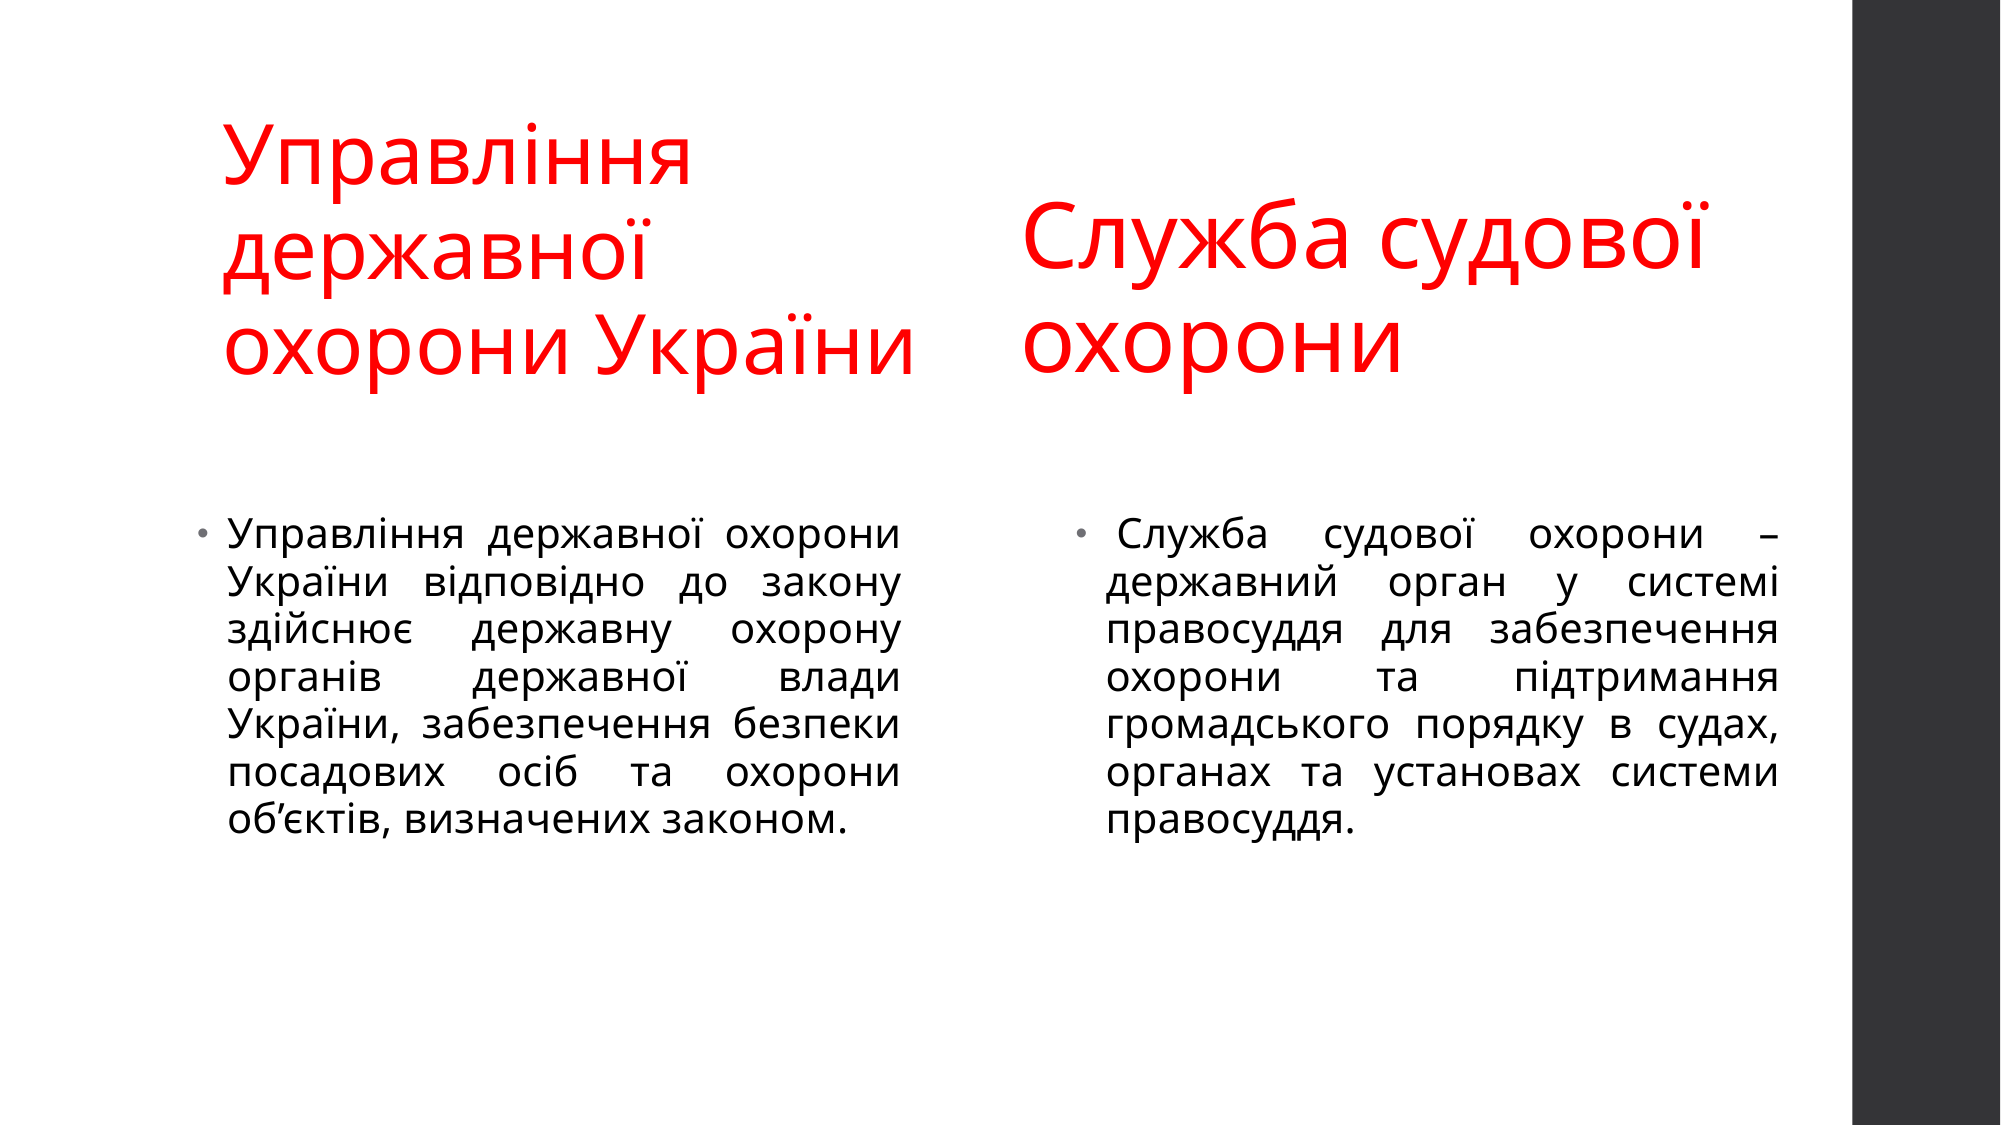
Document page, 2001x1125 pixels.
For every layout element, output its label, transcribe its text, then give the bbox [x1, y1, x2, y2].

list Служба судової охорони [1005, 281, 1740, 402]
list Служба судової охорони – державний орган у системі правосуддя для забезпечення охорони та підтримання громадського порядку в судах, органах та установах системи правосуддя. [1060, 503, 1796, 1105]
list Управління державної охорони України [206, 281, 942, 402]
list Управління державної охорони України відповідно до закону здійснює державну охорону органів державної влади України, забезпечення безпеки посадових осіб та охорони об’єктів, визначених законом. [182, 503, 917, 1105]
